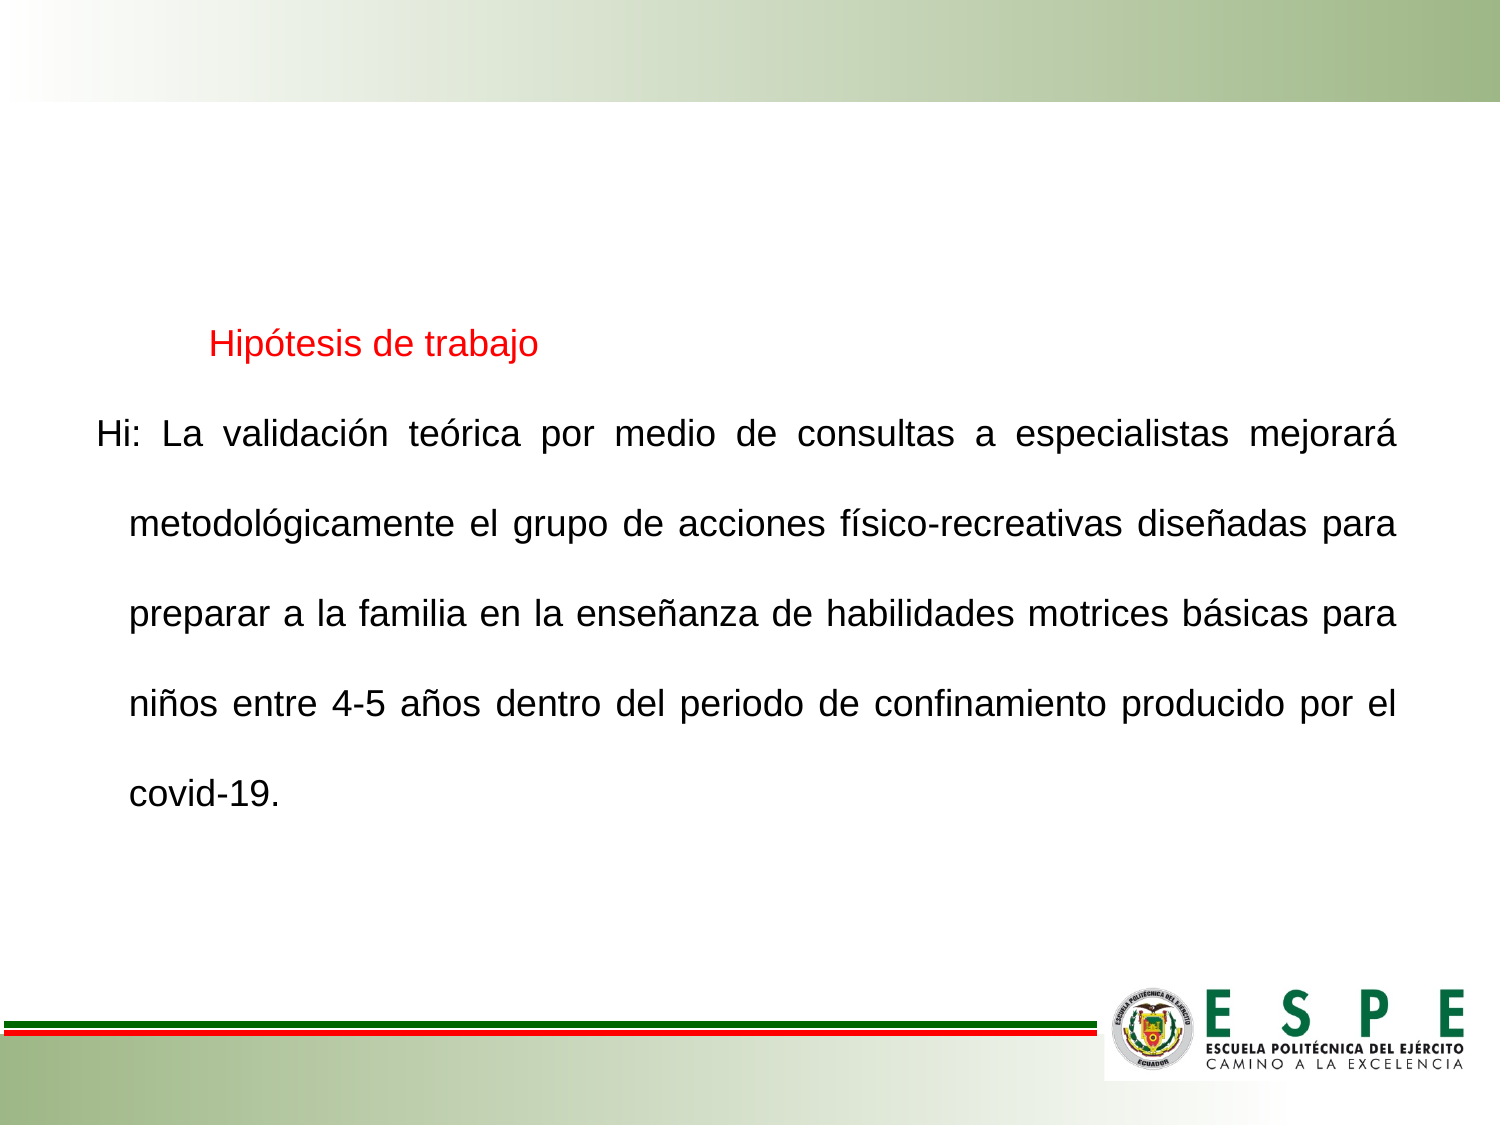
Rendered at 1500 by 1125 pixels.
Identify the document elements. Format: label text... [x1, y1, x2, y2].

text_box Hipótesis de trabajo Hi: La validación teórica por medio de consultas a especialistas mejorará metodológicamente el grupo de acciones físico-recreativas diseñadas para preparar a la familia en la enseñanza de habilidades motrices básicas para niños entre 4-5 años dentro del periodo de confinamiento producido por el covid-19. [76, 266, 1412, 822]
picture [1104, 976, 1483, 1081]
